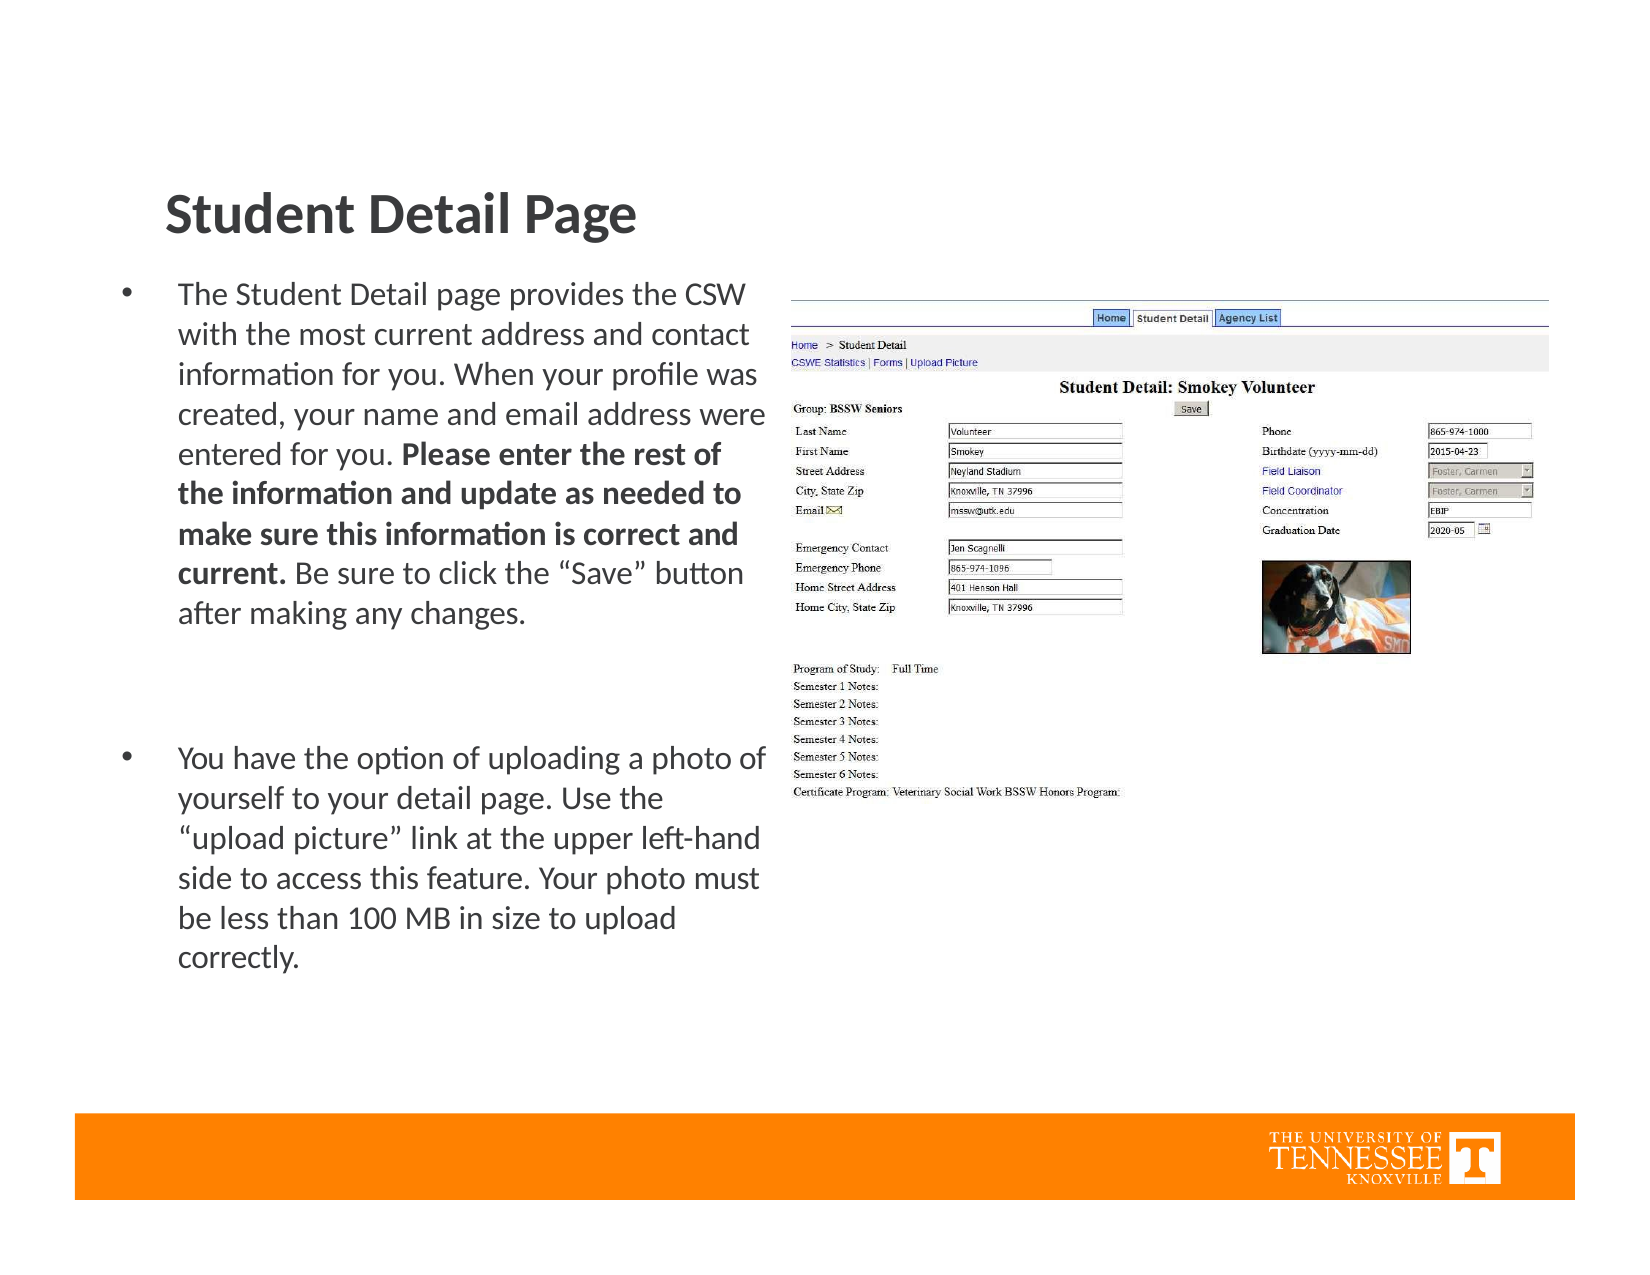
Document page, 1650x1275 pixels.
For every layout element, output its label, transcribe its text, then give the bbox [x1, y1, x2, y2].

text_box You have the option of uploading a photo of yourself to your detail page. Use the “upload picture” link at the upper left-hand side to access this feature. Your photo must be less than 100 MB in size to upload correctly. [119, 734, 775, 976]
picture [791, 300, 1550, 804]
picture [1269, 1132, 1442, 1184]
text_box The Student Detail page provides the CSW with the most current address and contact information for you. When your profile was created, your name and email address were entered for you. Please enter the rest of the information and update as needed to make sure this information is correct and current. Be sure to click the “Save” button after making any changes. [119, 270, 772, 632]
title Student Detail Page [163, 172, 1272, 388]
